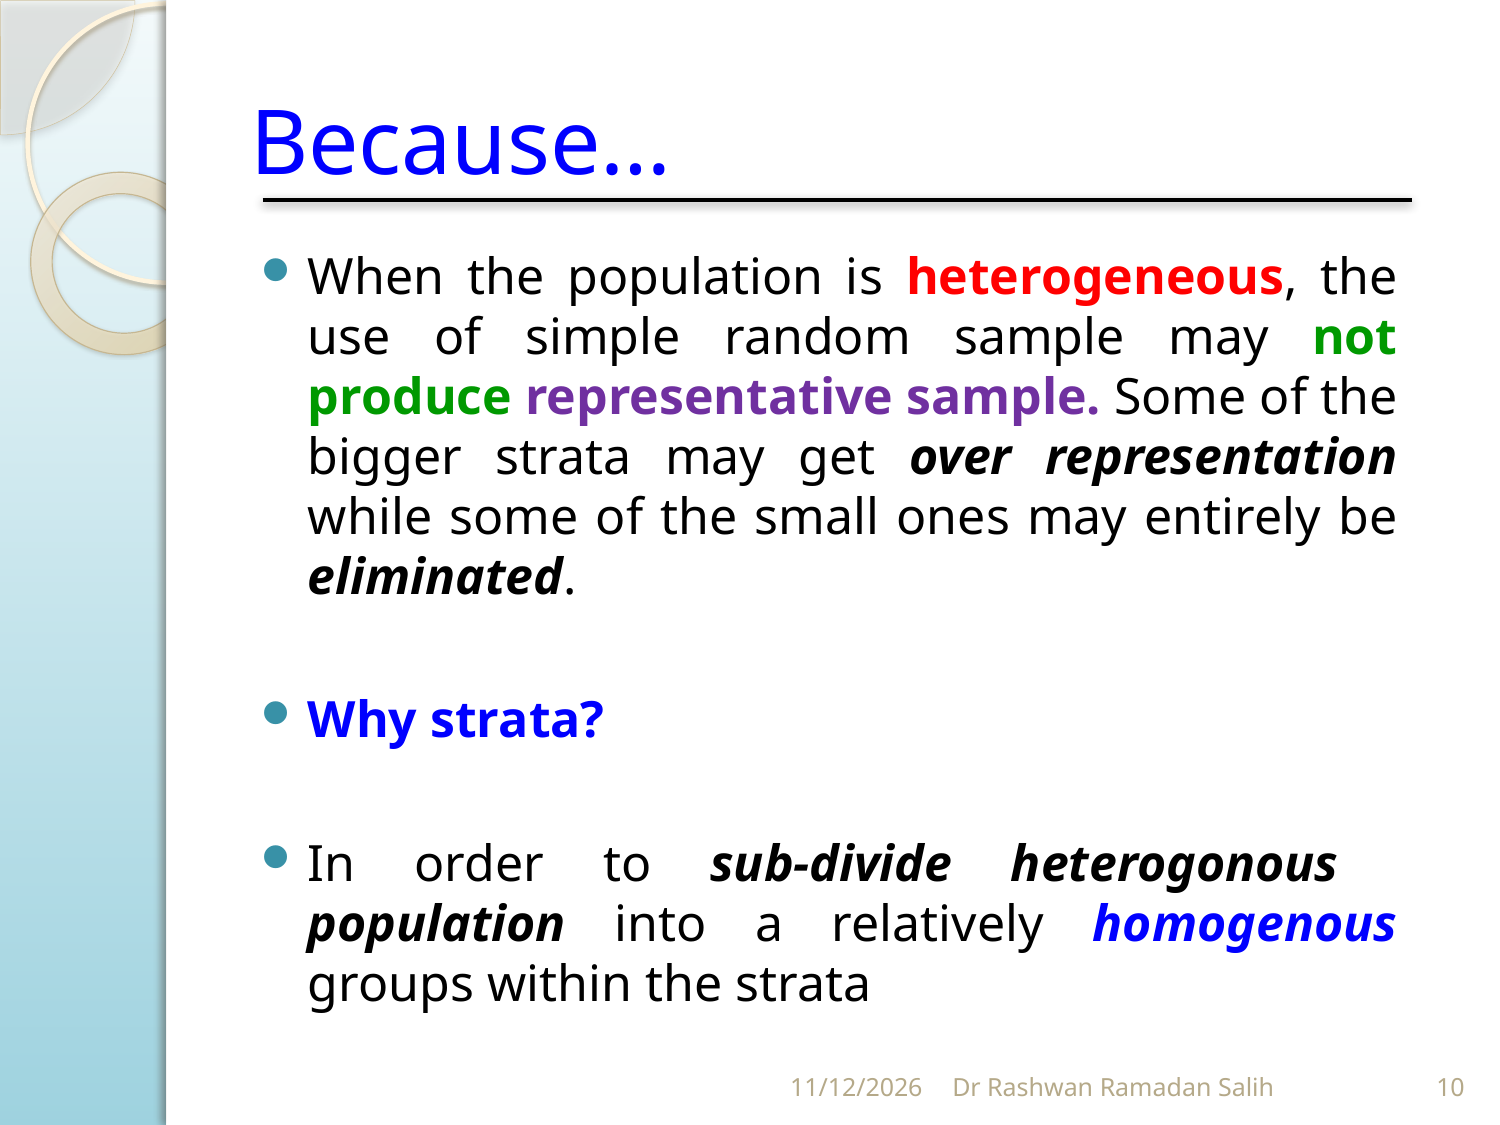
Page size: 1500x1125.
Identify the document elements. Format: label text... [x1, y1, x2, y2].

slide_number 10 [1413, 1034, 1488, 1113]
list When the population is heterogeneous, the use of simple random sample may not produce representative sample. Some of the bigger strata may get over representation while some of the small ones may entirely be eliminated. Why strata? In order to sub-divide heterogonous population into a relatively homogenous groups within the strata [235, 237, 1413, 1025]
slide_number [587, 1034, 937, 1113]
title Because… [235, 45, 1466, 233]
footer Dr Rashwan Ramadan Salih [937, 1034, 1413, 1113]
